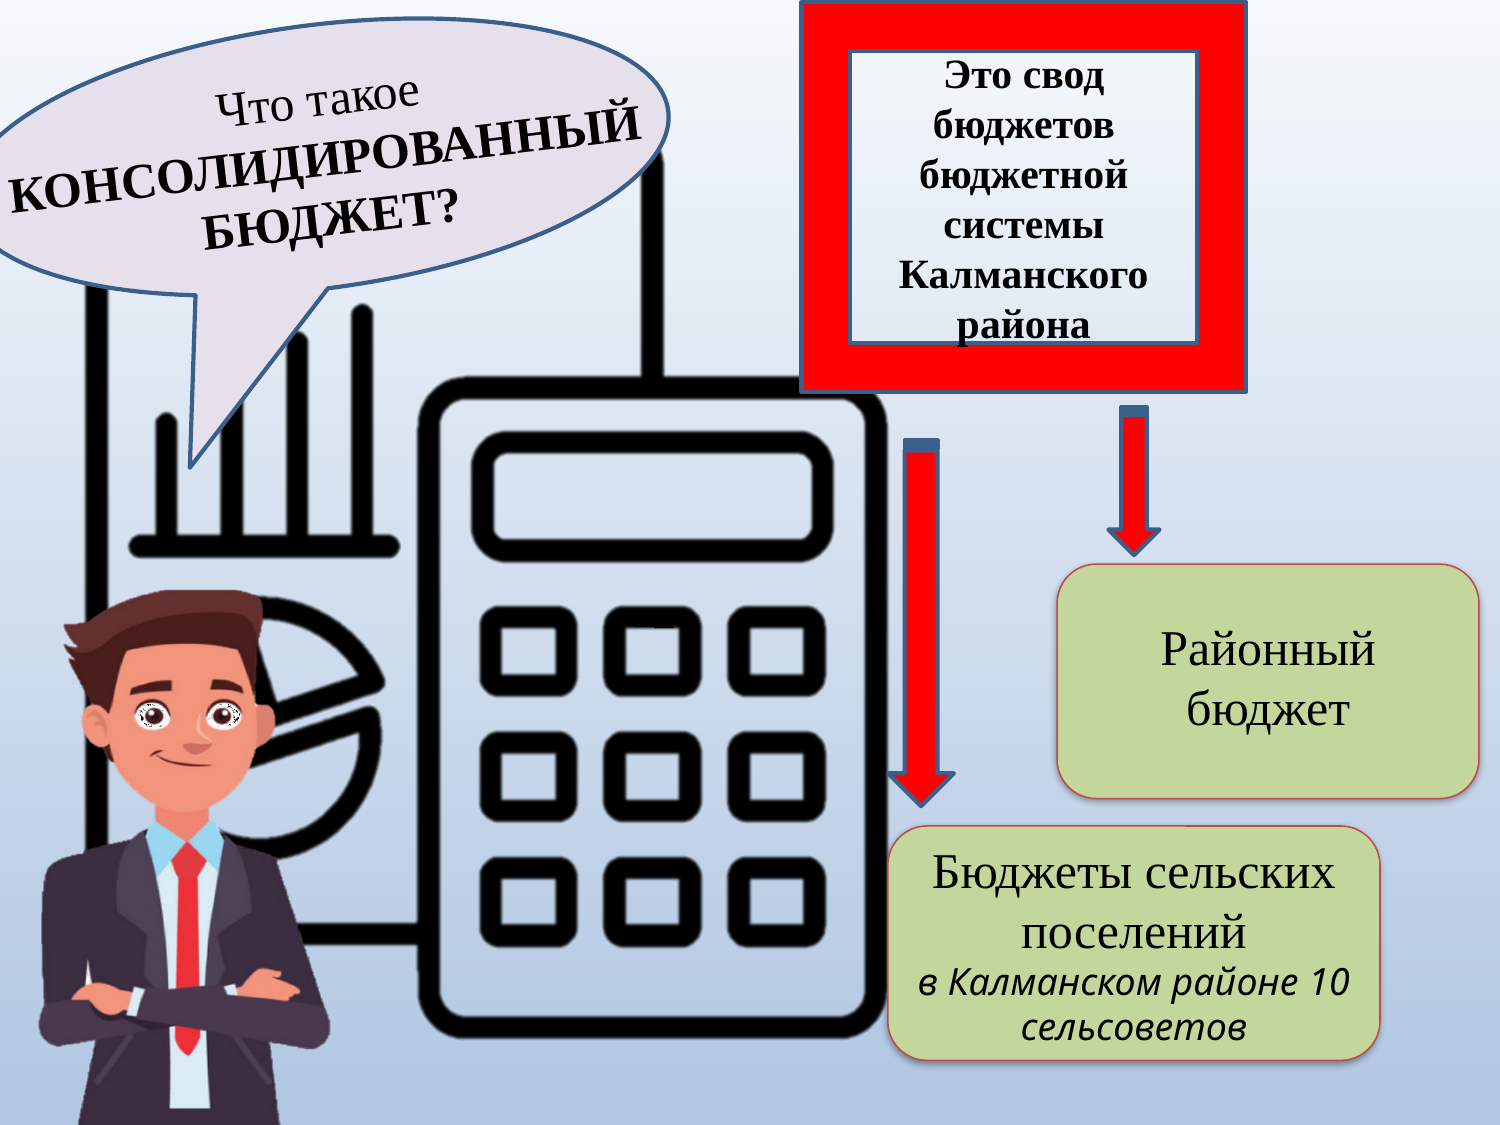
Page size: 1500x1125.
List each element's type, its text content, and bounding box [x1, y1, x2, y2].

text_box [1106, 405, 1162, 558]
text_box Бюджеты сельских поселений в Калманском районе 10 сельсоветов [972, 825, 1381, 1062]
text_box Районный бюджет [1086, 607, 1450, 743]
text_box Это свод бюджетов бюджетной системы Калманского района [799, 0, 1248, 394]
text_box Что такое КОНСОЛИДИРОВАННЫЙ БЮДЖЕТ? [289, 14, 698, 62]
picture [0, 64, 973, 1125]
text_box [134, 16, 555, 62]
text_box [1056, 563, 1480, 800]
